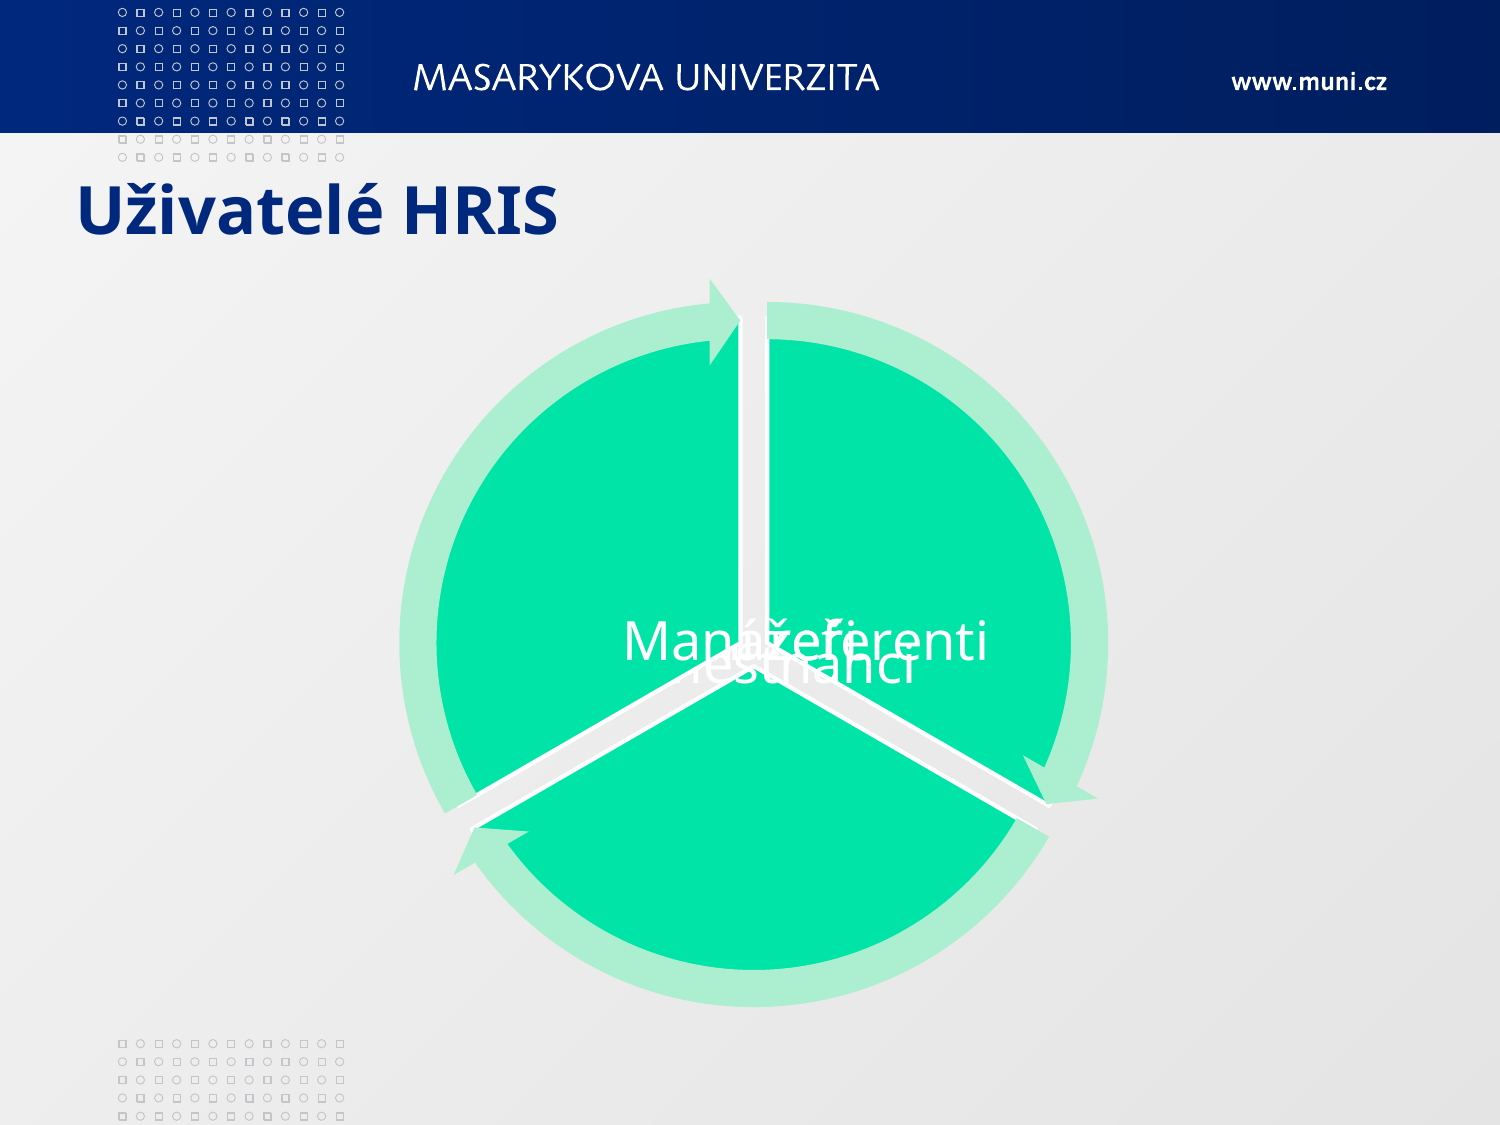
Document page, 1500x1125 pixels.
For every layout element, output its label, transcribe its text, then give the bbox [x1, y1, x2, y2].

title Uživatelé HRIS [75, 153, 1488, 256]
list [72, 266, 1436, 1043]
